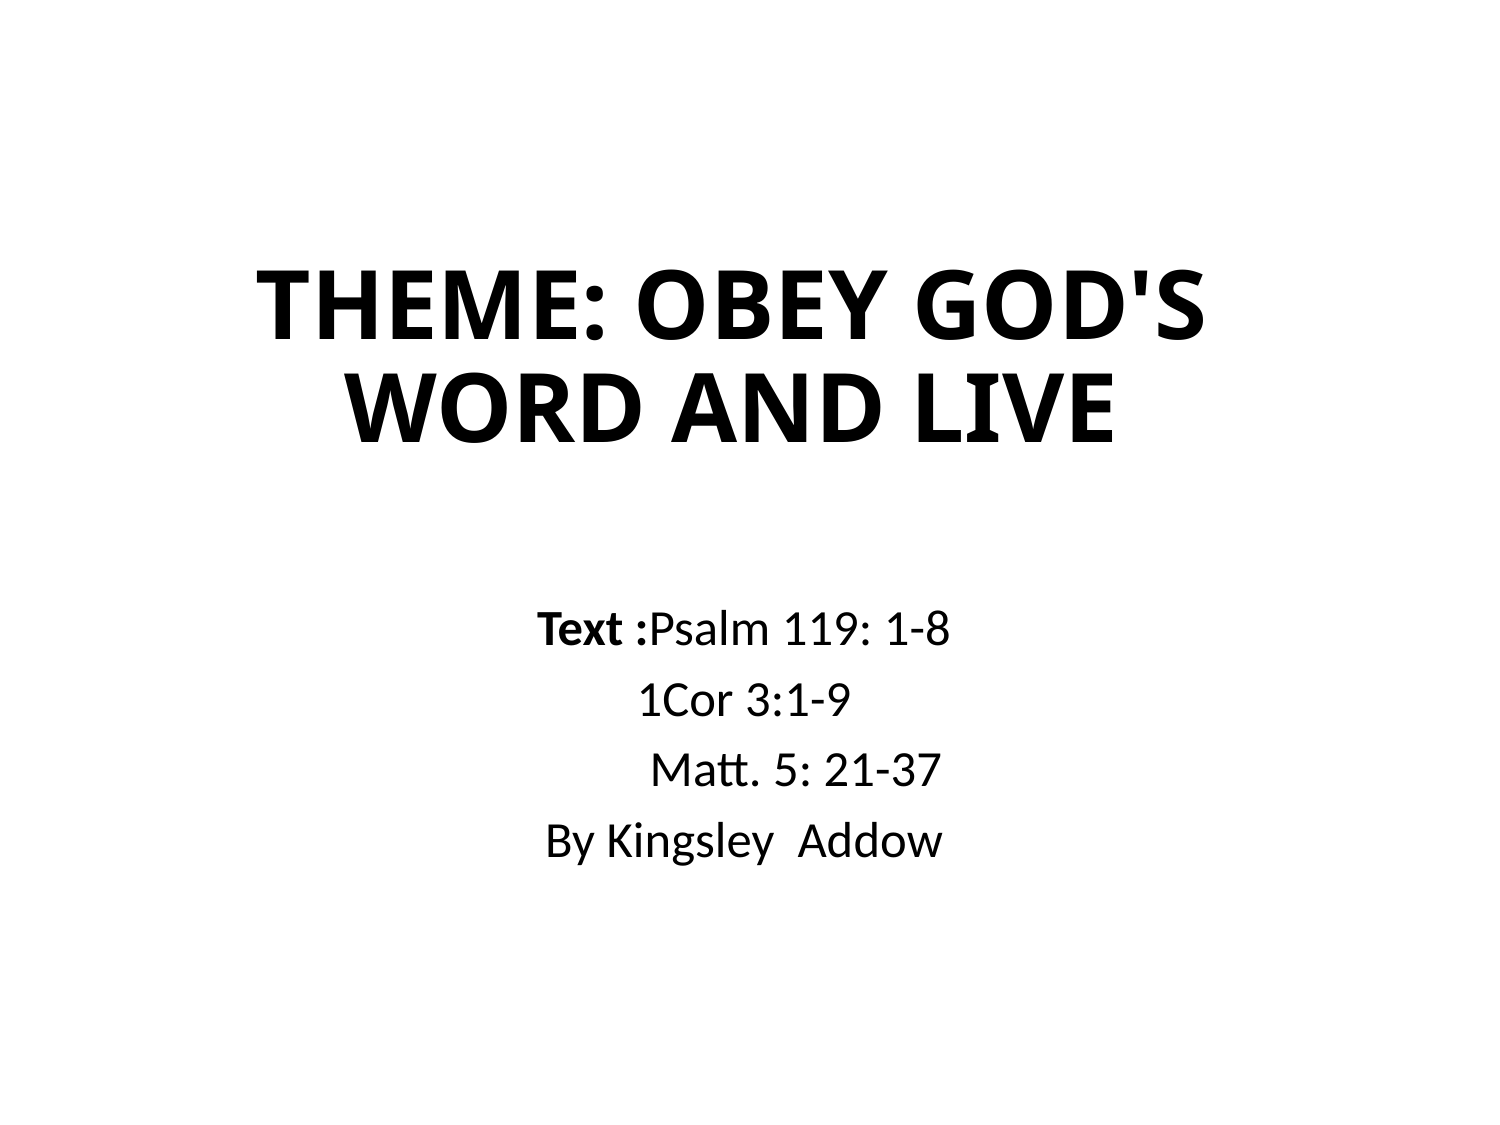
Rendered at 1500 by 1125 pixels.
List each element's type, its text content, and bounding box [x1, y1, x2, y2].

title THEME: OBEY GOD'S WORD AND LIVE [93, 79, 1369, 471]
subtitle Text :Psalm 119: 1-8 1Cor 3:1-9 Matt. 5: 21-37 By Kingsley Addow [0, 518, 1500, 879]
